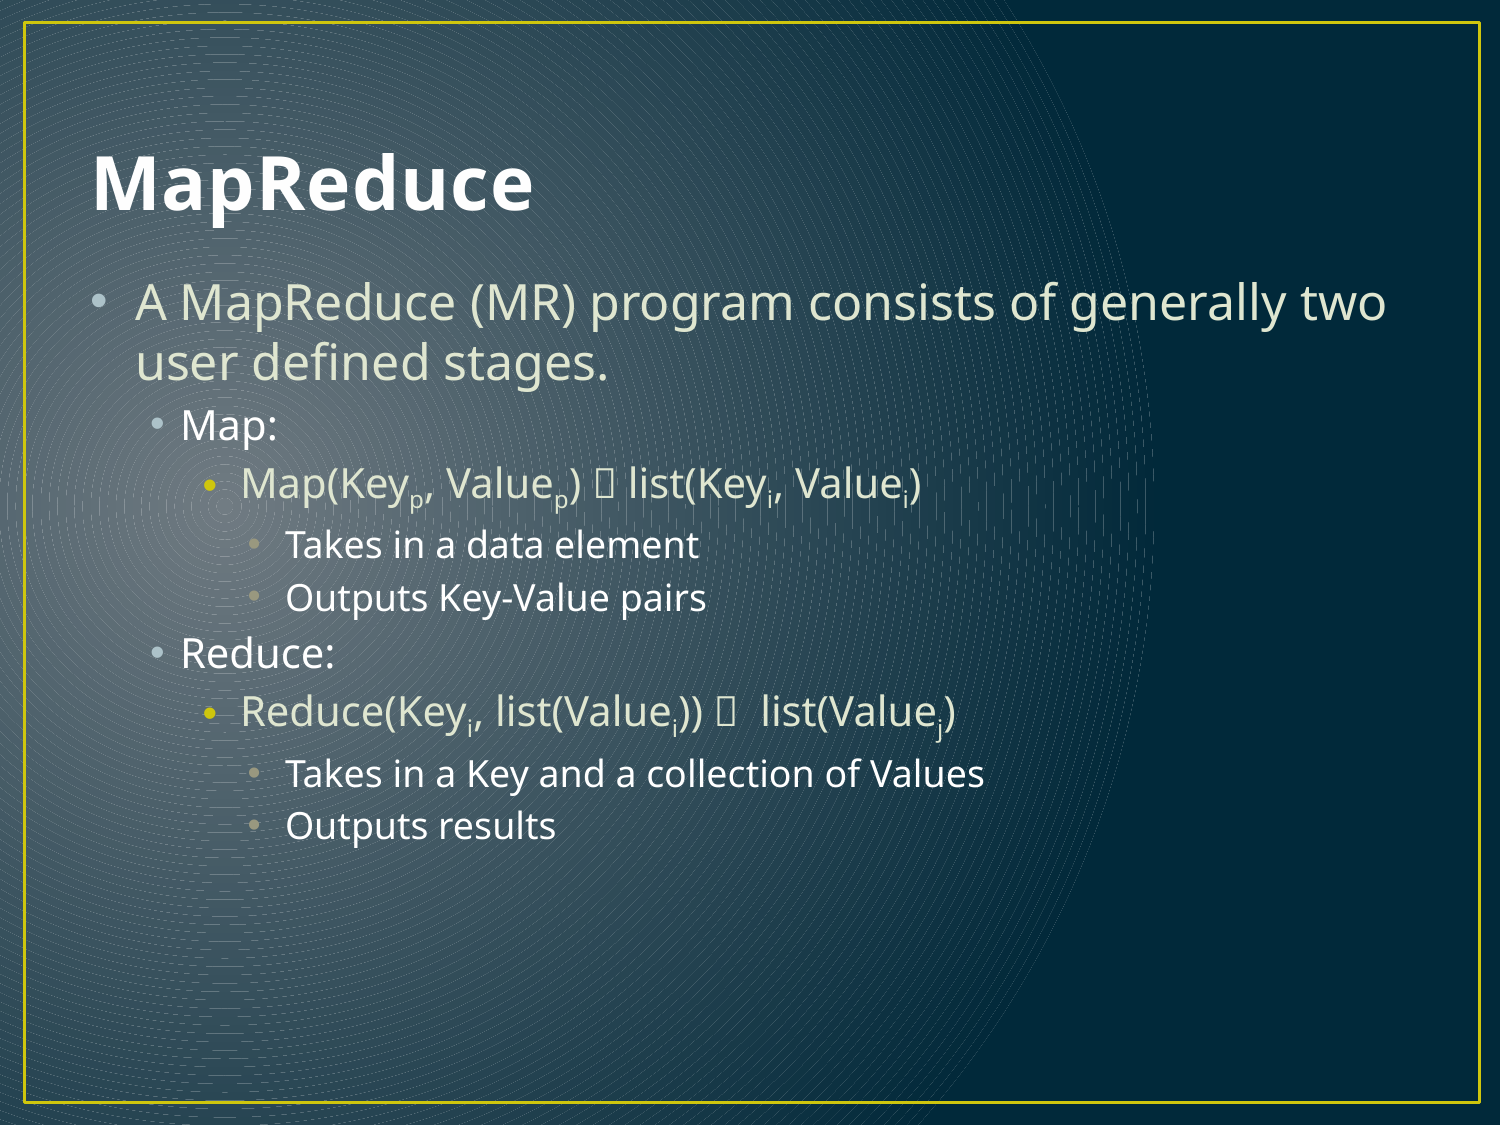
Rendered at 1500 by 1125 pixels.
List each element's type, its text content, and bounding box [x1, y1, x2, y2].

title MapReduce [75, 45, 1425, 233]
list A MapReduce (MR) program consists of generally two user defined stages. Map: Map(Keyp, Valuep)  list(Keyi, Valuei) Takes in a data element Outputs Key-Value pairs Reduce: Reduce(Keyi, list(Valuei))  list(Valuej) Takes in a Key and a collection of Values Outputs results [75, 262, 1425, 1005]
